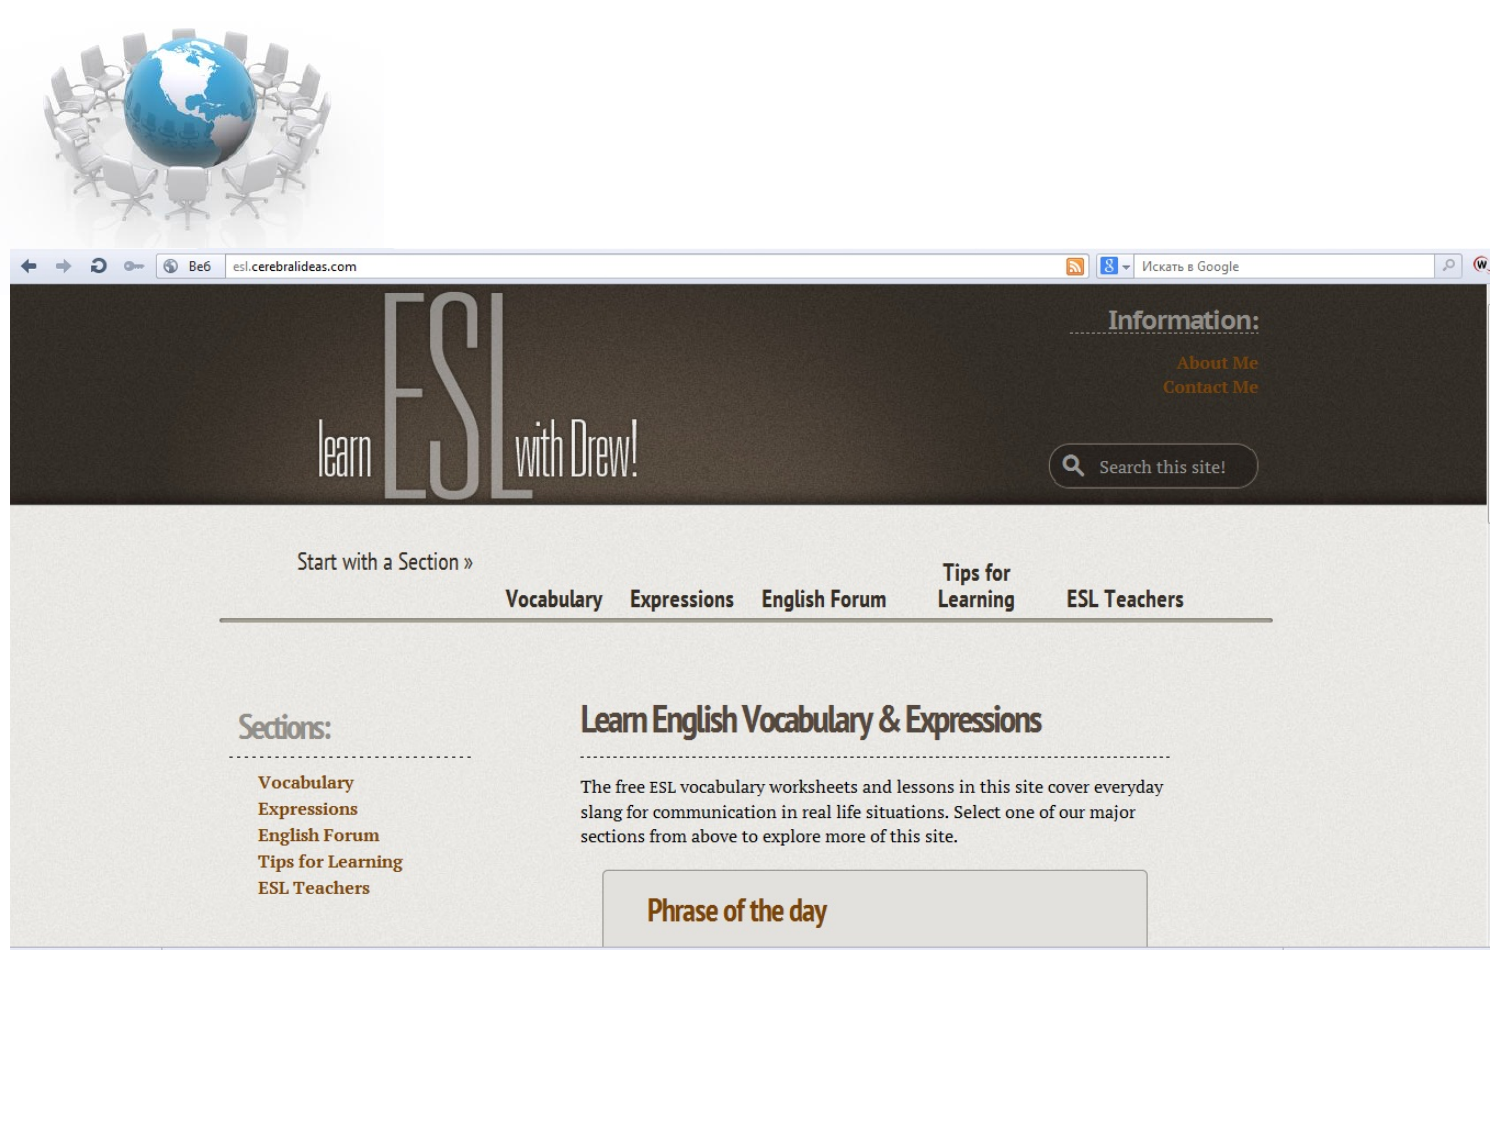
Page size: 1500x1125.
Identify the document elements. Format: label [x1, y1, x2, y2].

picture [0, 0, 1490, 950]
